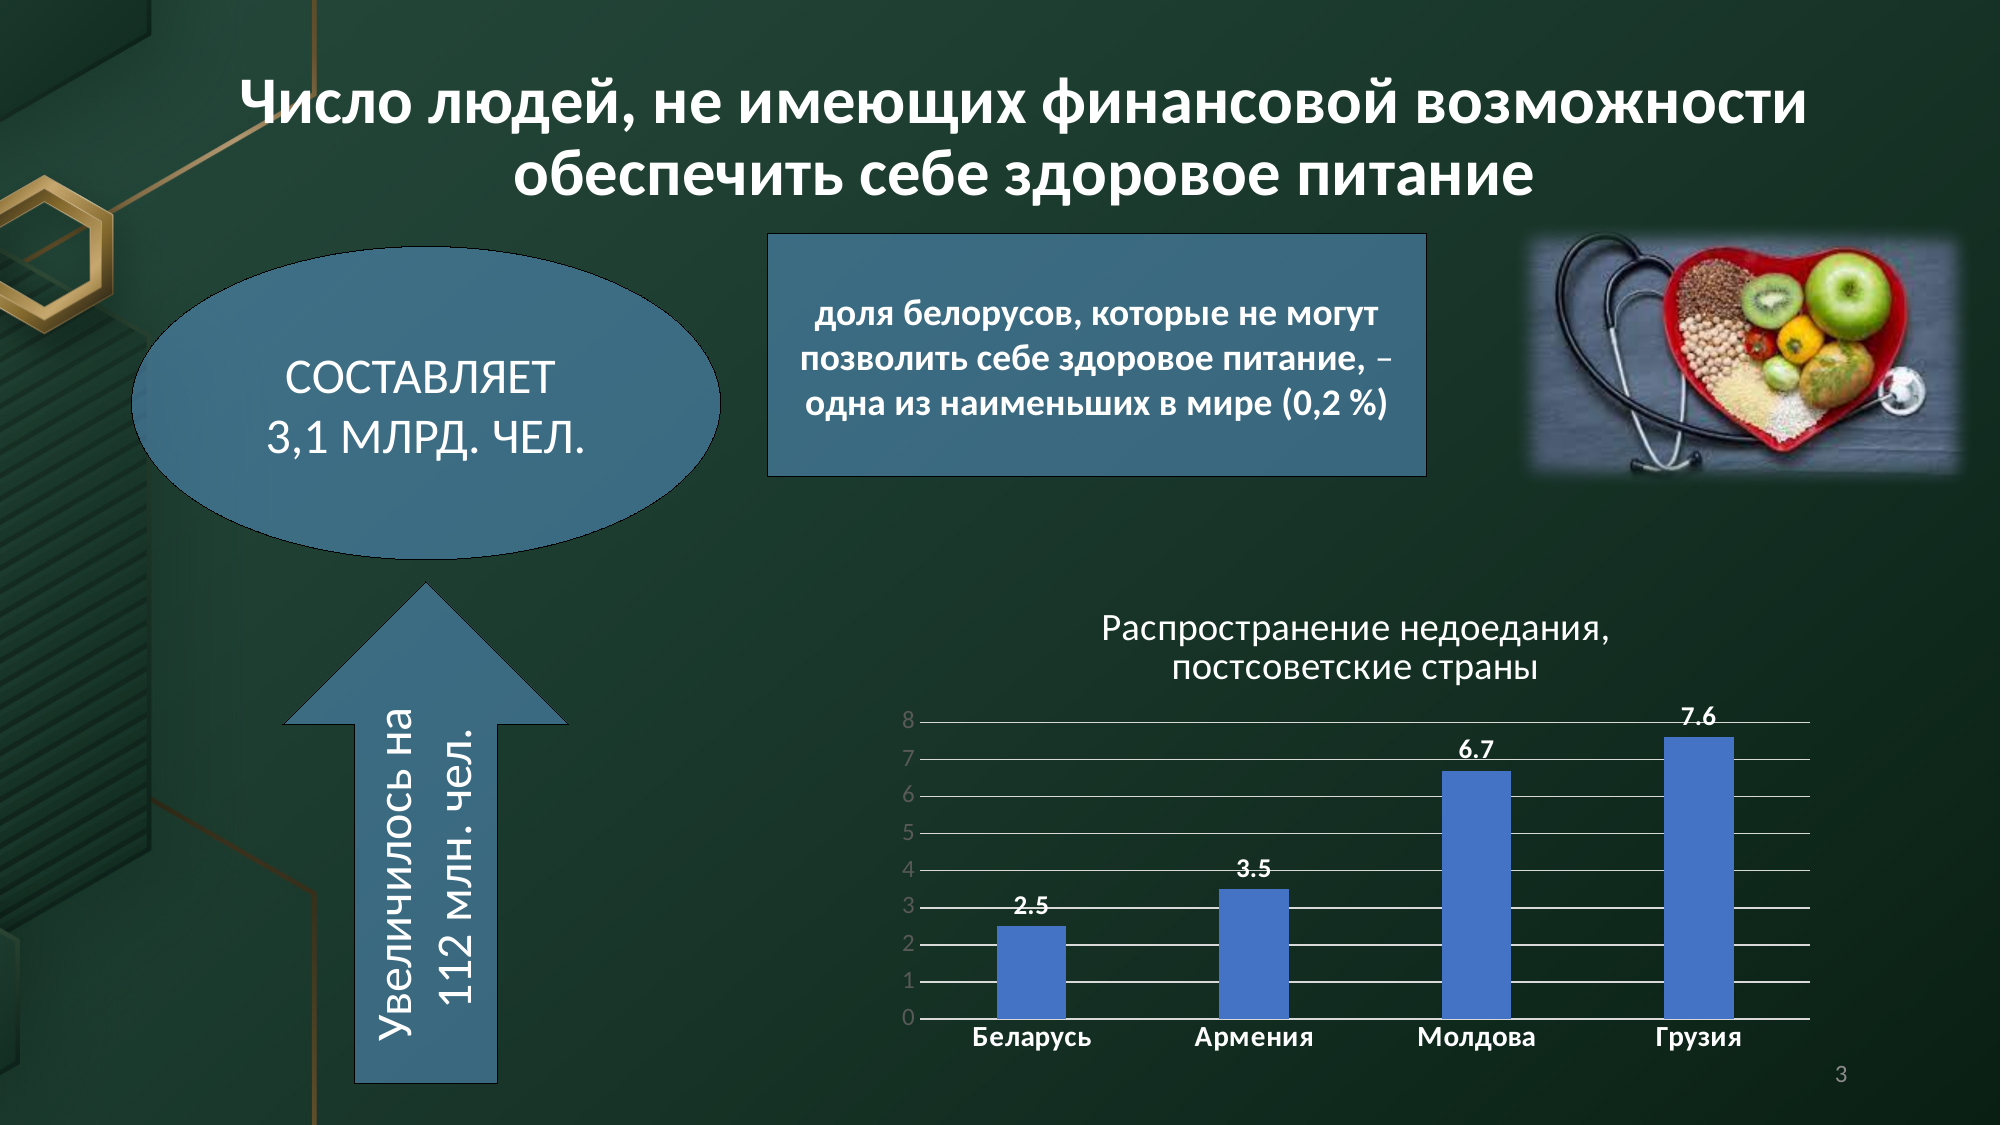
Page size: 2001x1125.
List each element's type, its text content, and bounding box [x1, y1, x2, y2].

slide_number 3 [1412, 1042, 1863, 1103]
chart [883, 581, 1830, 1065]
picture [0, 0, 2000, 1125]
text_box доля белорусов, которые не могут позволить себе здоровое питание, – одна из наименьших в мире (0,2 %) [767, 233, 1427, 477]
title Число людей, не имеющих финансовой возможности обеспечить себе здоровое питание [162, 28, 1888, 247]
text_box Увеличилось на 112 млн. чел. [282, 581, 569, 1084]
text_box СОСТАВЛЯЕТ 3,1 МЛРД. ЧЕЛ. [131, 246, 721, 560]
